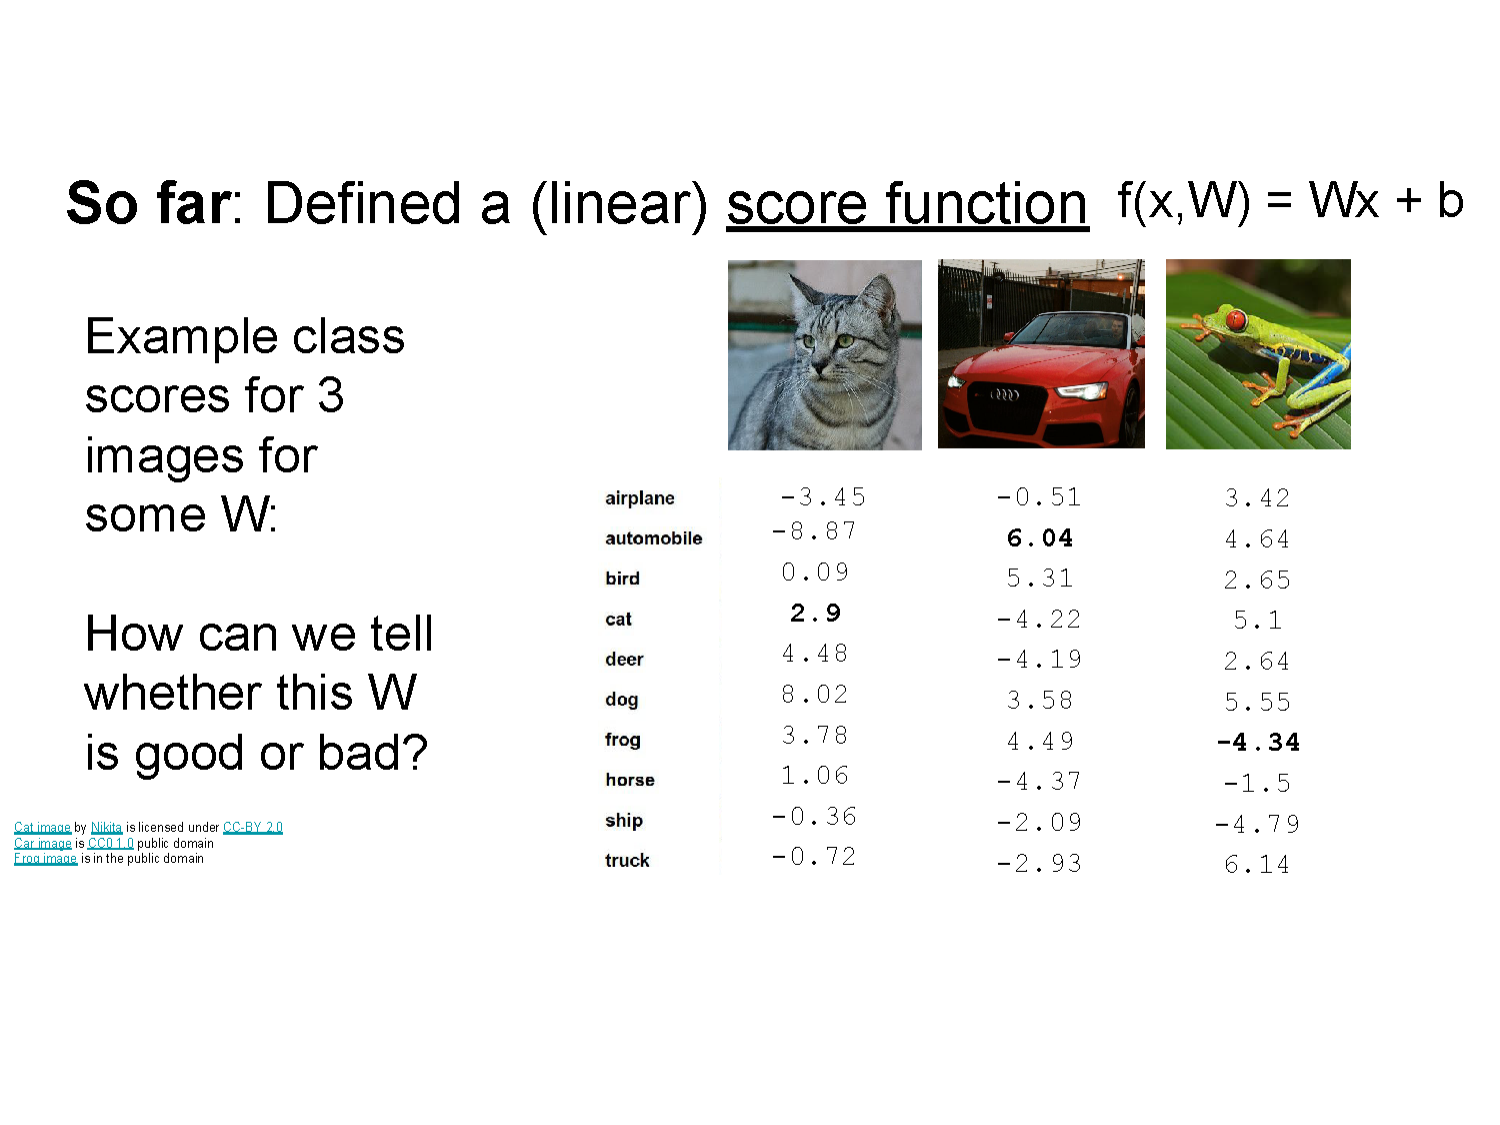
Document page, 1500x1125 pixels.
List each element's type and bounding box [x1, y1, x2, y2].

picture [0, 140, 1500, 876]
